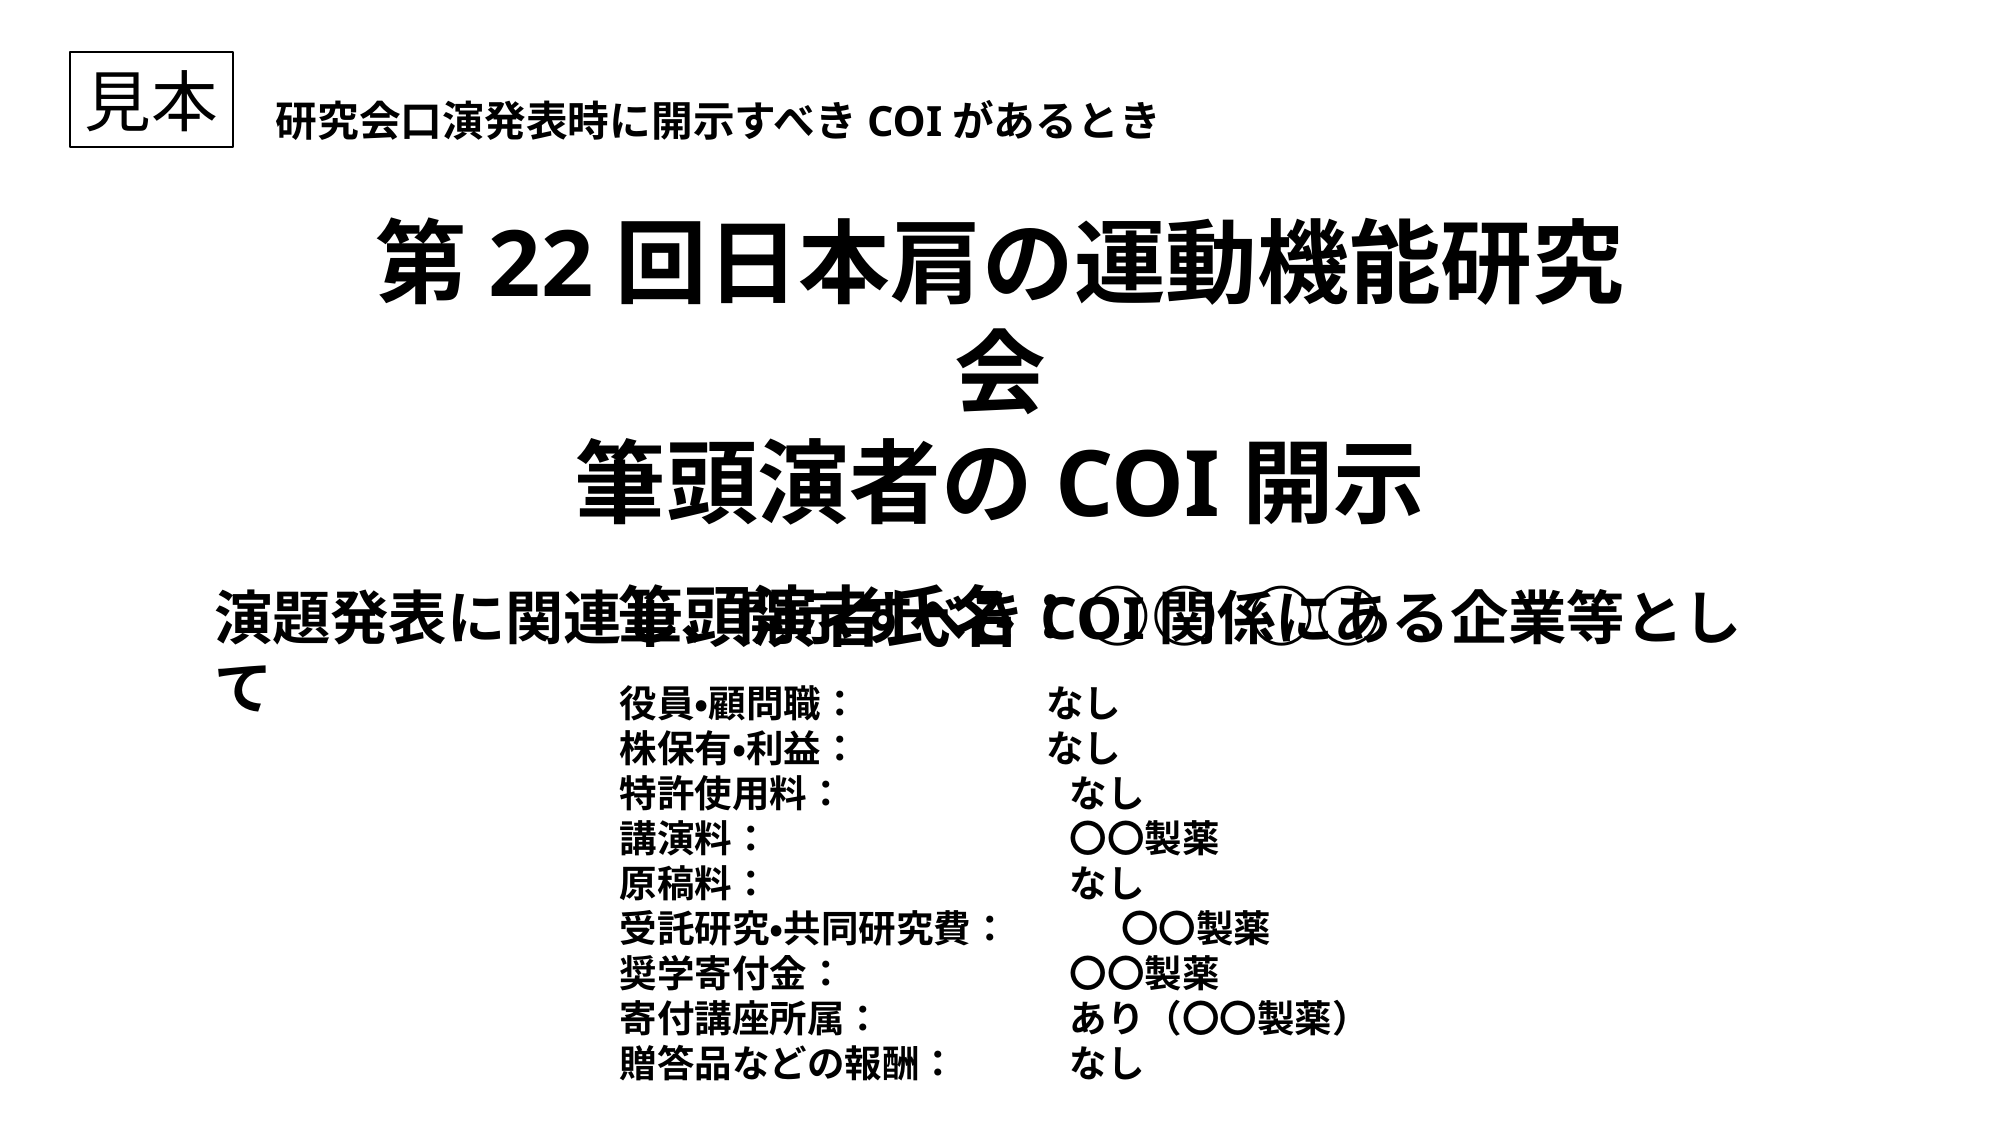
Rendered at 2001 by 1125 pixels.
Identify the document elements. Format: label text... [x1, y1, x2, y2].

text_box 見本 [69, 52, 233, 147]
text_box 演題発表に関連し、開示すべきCOI関係にある企業等として [199, 573, 1801, 729]
text_box 研究会口演発表時に開示すべきCOIがあるとき [260, 87, 1379, 153]
text_box 第22回日本肩の運動機能研究会 筆頭演者のCOI開示 筆頭演者氏名：○○ ○○ [314, 197, 1686, 573]
text_box 役員・顧問職： なし 株保有・利益： なし 特許使用料： なし 講演料： 〇〇製薬 原稿料： なし 受託研究・共同研究費： 〇〇製薬 奨学寄付金： 〇〇製薬 寄付講座所属： あり（〇〇製薬） 贈答品などの報酬： なし [604, 672, 1396, 1092]
